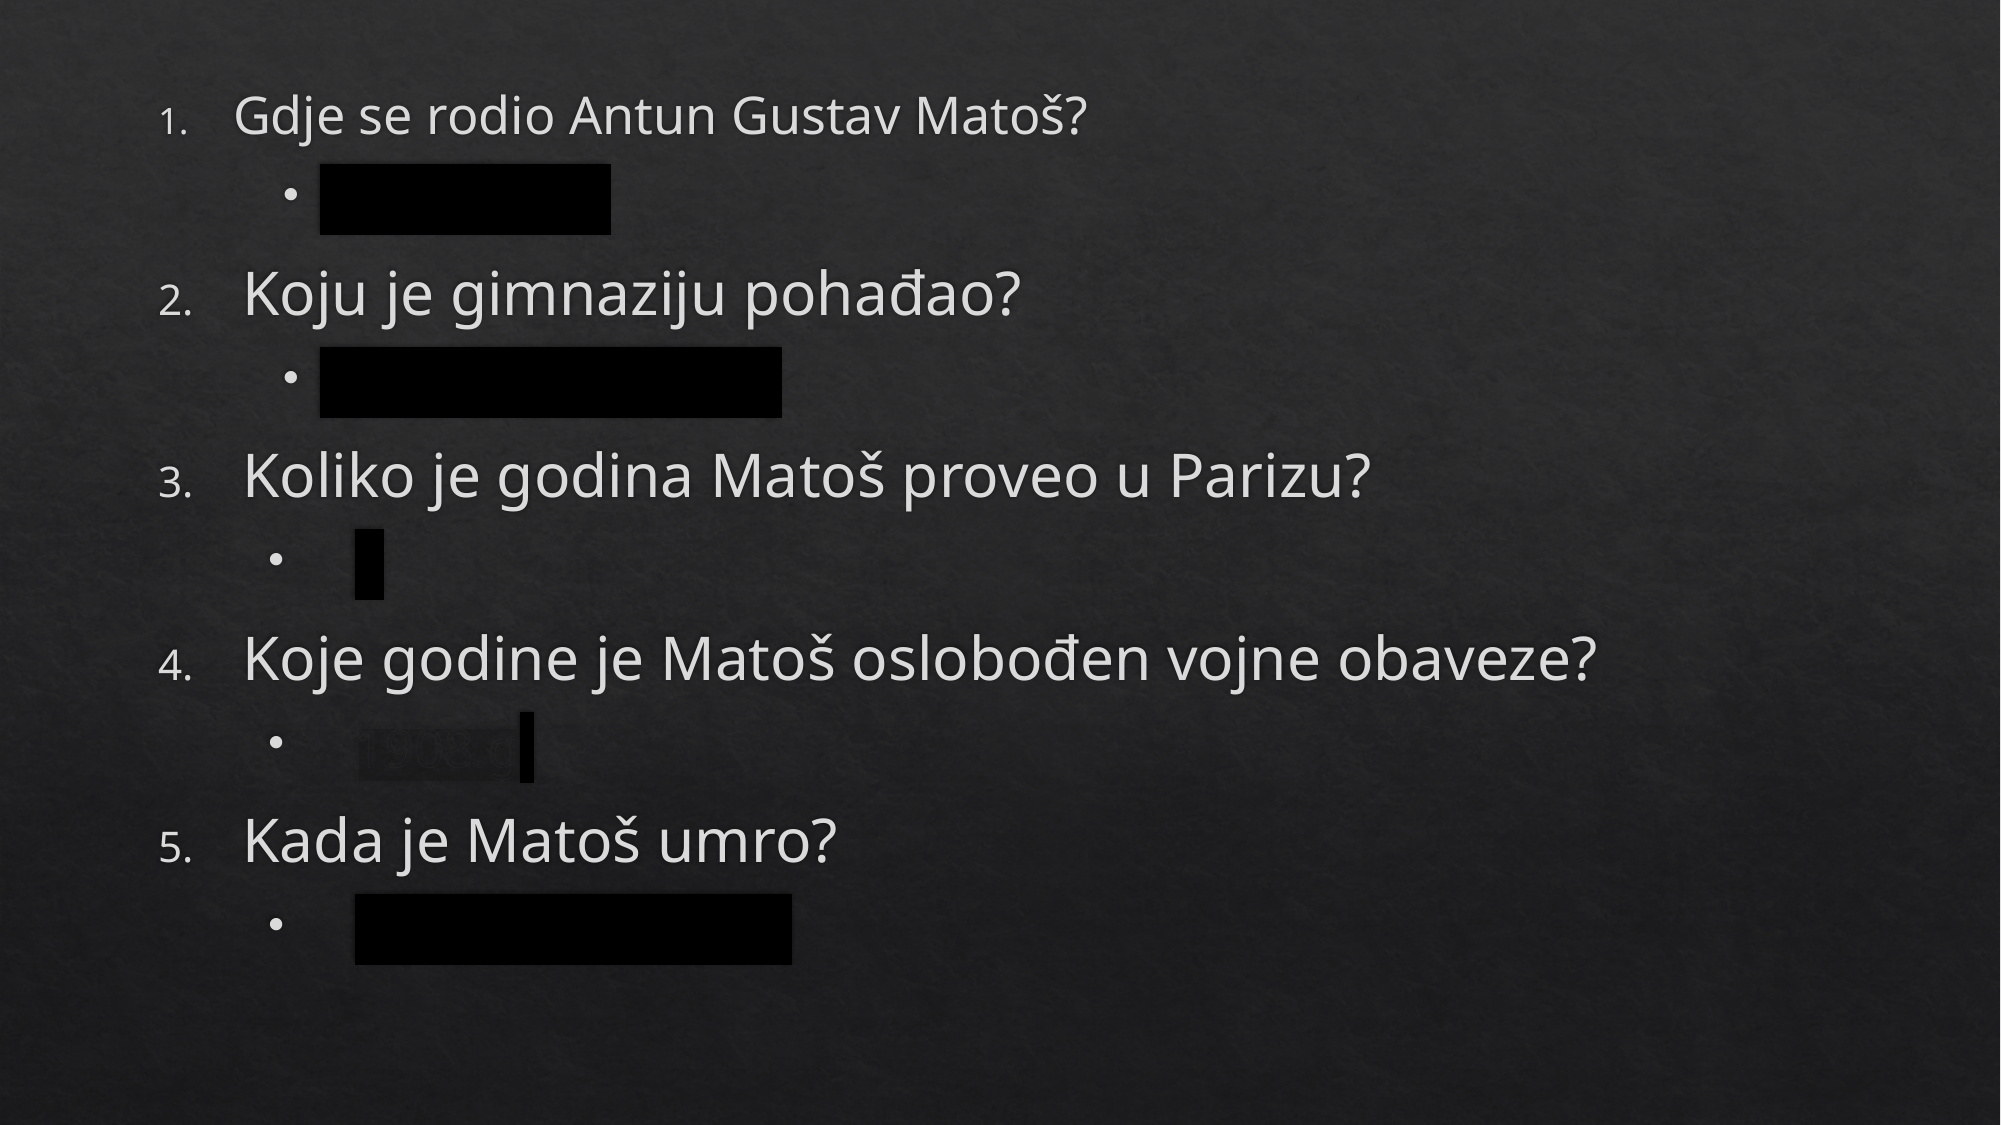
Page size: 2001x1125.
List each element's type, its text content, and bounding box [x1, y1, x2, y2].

list Gdje se rodio Antun Gustav Matoš? U Tovarniku Koju je gimnaziju pohađao? Klasičnu Gimnaziju Koliko je godina Matoš proveo u Parizu? 5 Koje godine je Matoš oslobođen vojne obaveze? 1908.g. Kada je Matoš umro? 17. ožujka 1914.g. [137, 75, 1836, 1050]
